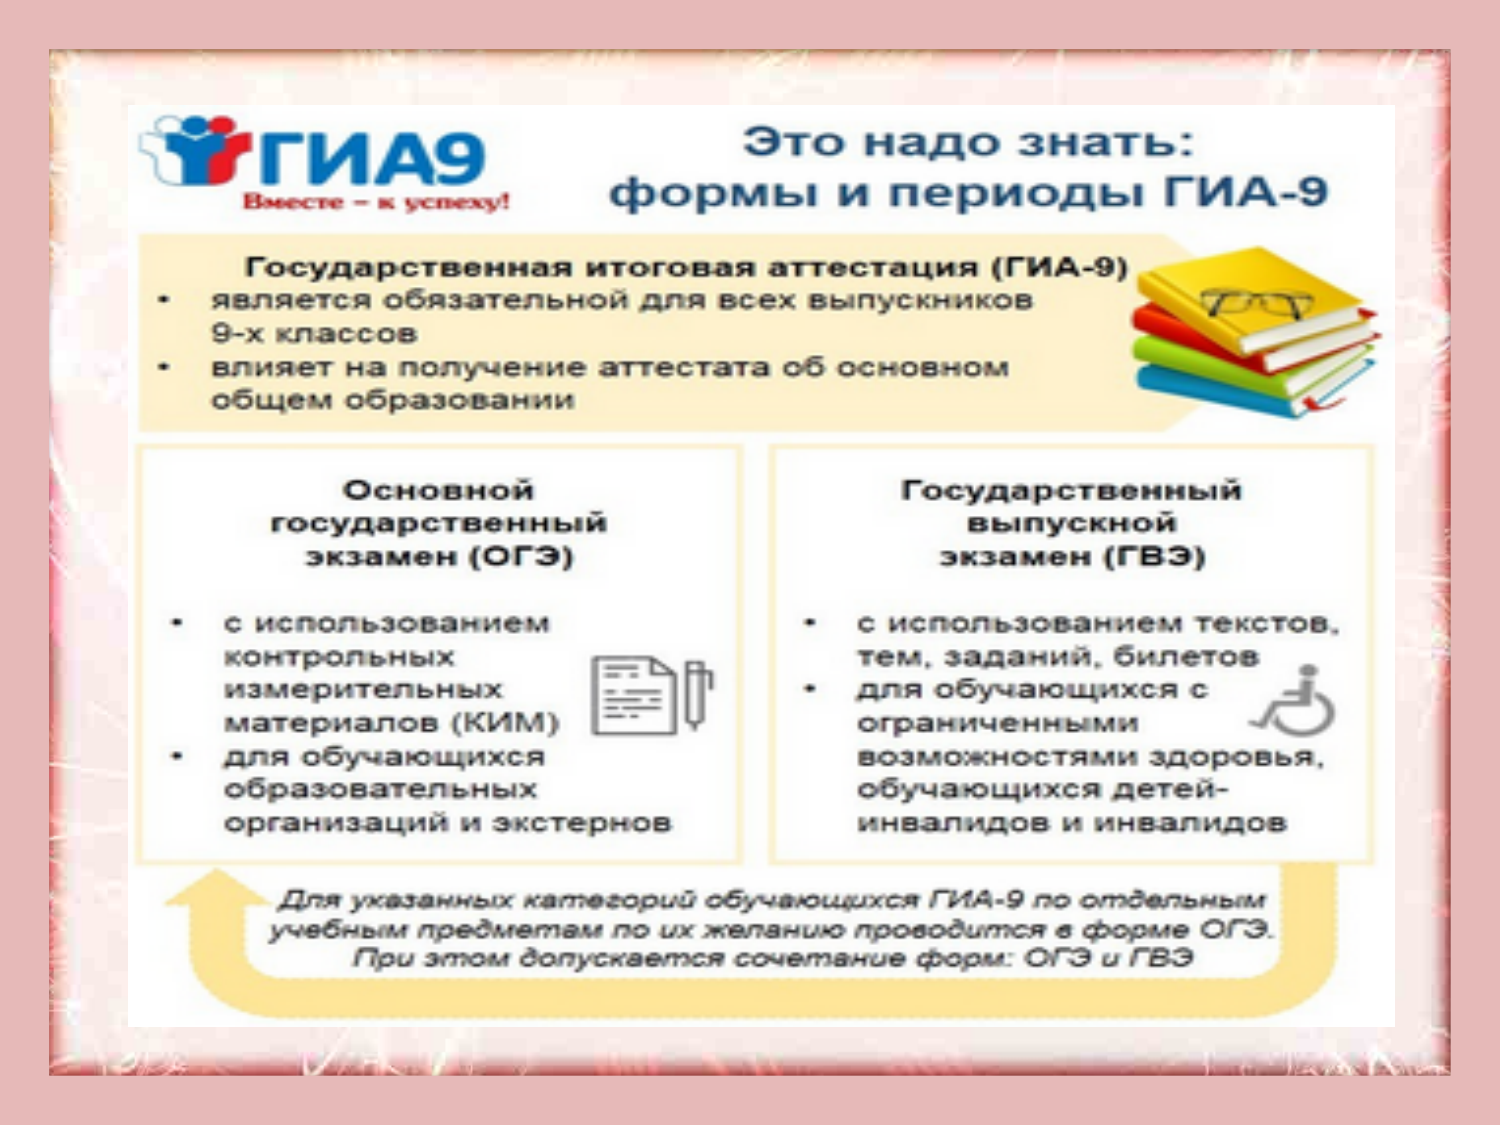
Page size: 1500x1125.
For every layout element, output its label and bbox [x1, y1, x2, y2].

picture [50, 50, 1450, 1075]
